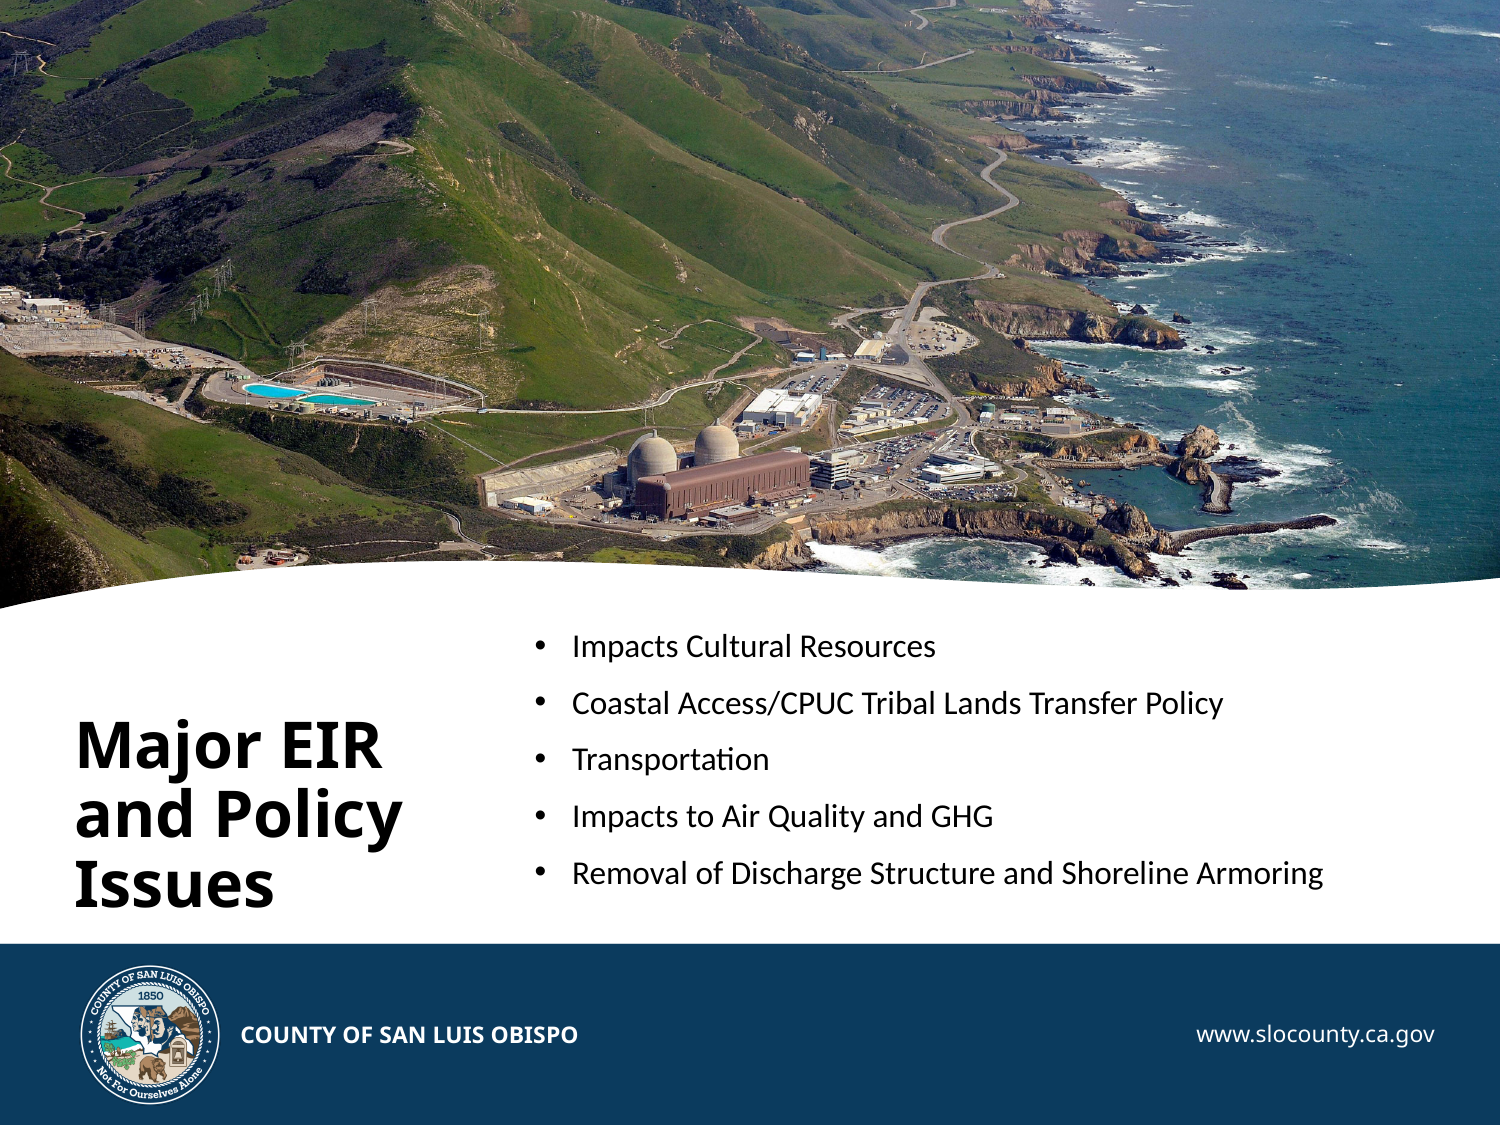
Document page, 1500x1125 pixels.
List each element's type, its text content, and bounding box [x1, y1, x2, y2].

picture [0, 0, 1500, 609]
title Major EIR and Policy Issues [59, 615, 464, 1018]
picture [79, 1018, 221, 1106]
list Impacts Cultural Resources Coastal Access/CPUC Tribal Lands Transfer Policy Transportation Impacts to Air Quality and GHG Removal of Discharge Structure and Shoreline Armoring [519, 615, 1441, 1018]
